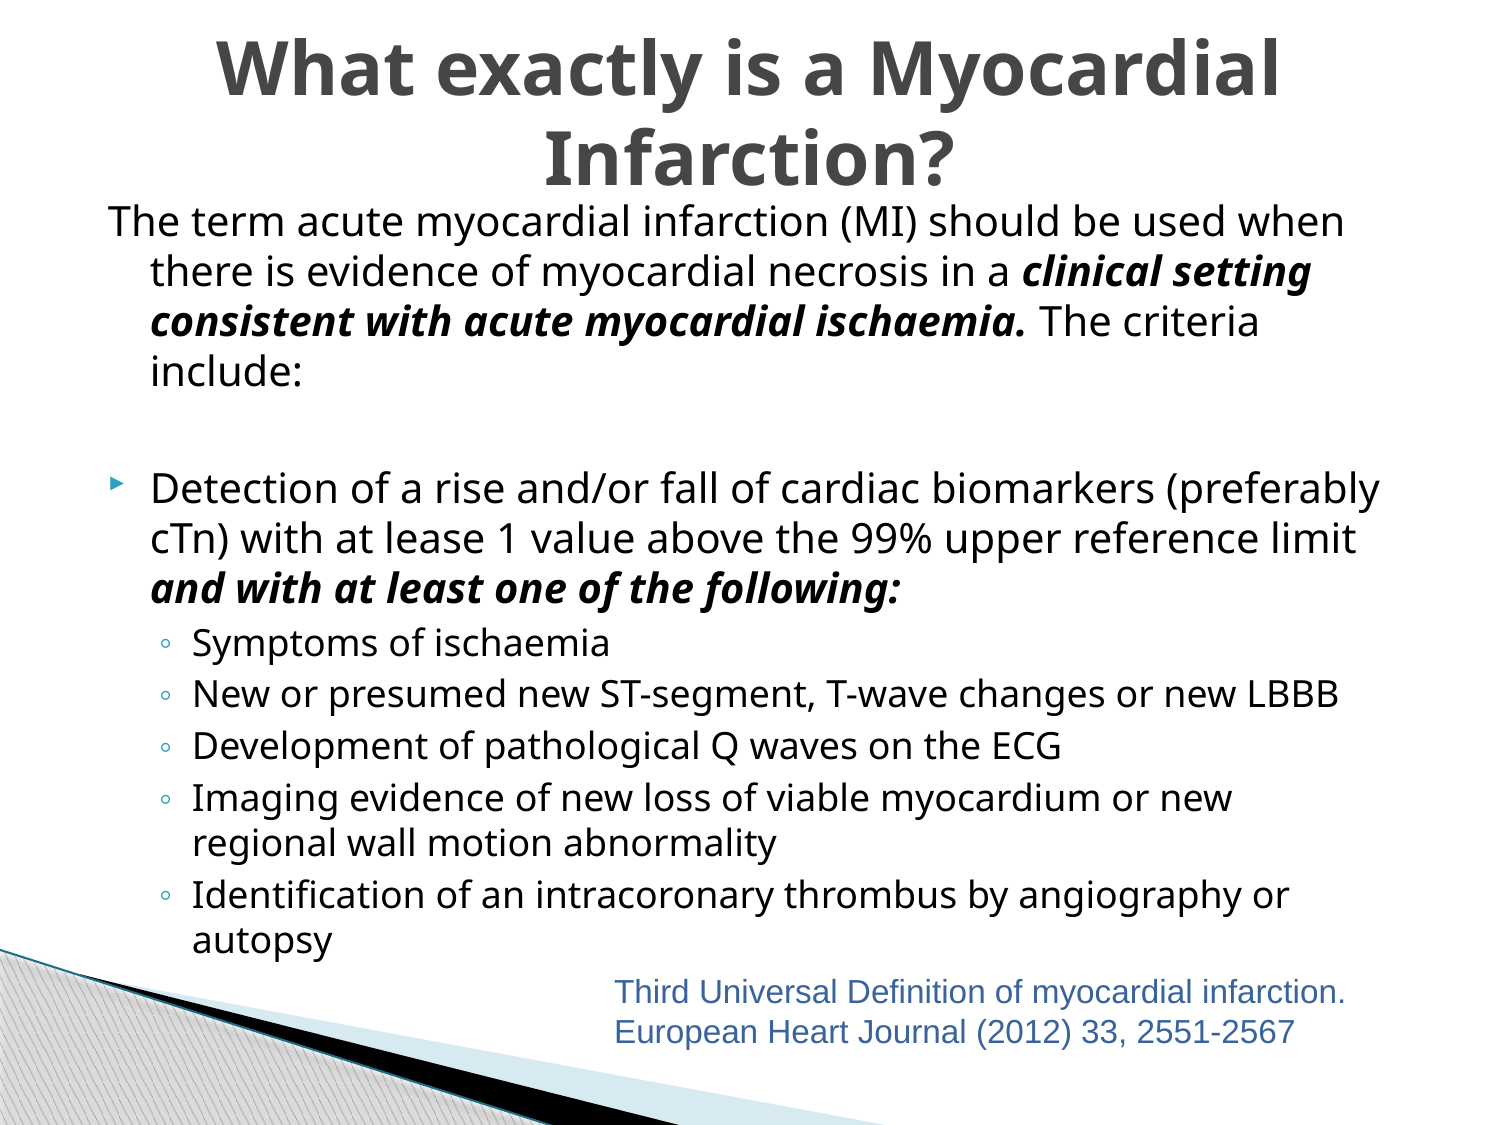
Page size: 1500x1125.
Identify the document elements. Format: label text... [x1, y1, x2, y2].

title What exactly is a Myocardial Infarction? [0, 24, 1500, 197]
text_box Third Universal Definition of myocardial infarction. European Heart Journal (2012) 33, 2551-2567 [599, 962, 1372, 1057]
list The term acute myocardial infarction (MI) should be used when there is evidence of myocardial necrosis in a clinical setting consistent with acute myocardial ischaemia. The criteria include: Detection of a rise and/or fall of cardiac biomarkers (preferably cTn) with at lease 1 value above the 99% upper reference limit and with at least one of the following: Symptoms of ischaemia New or presumed new ST-segment, T-wave changes or new LBBB Development of pathological Q waves on the ECG Imaging evidence of new loss of viable myocardium or new regional wall motion abnormality Identification of an intracoronary thrombus by angiography or autopsy [74, 187, 1401, 926]
